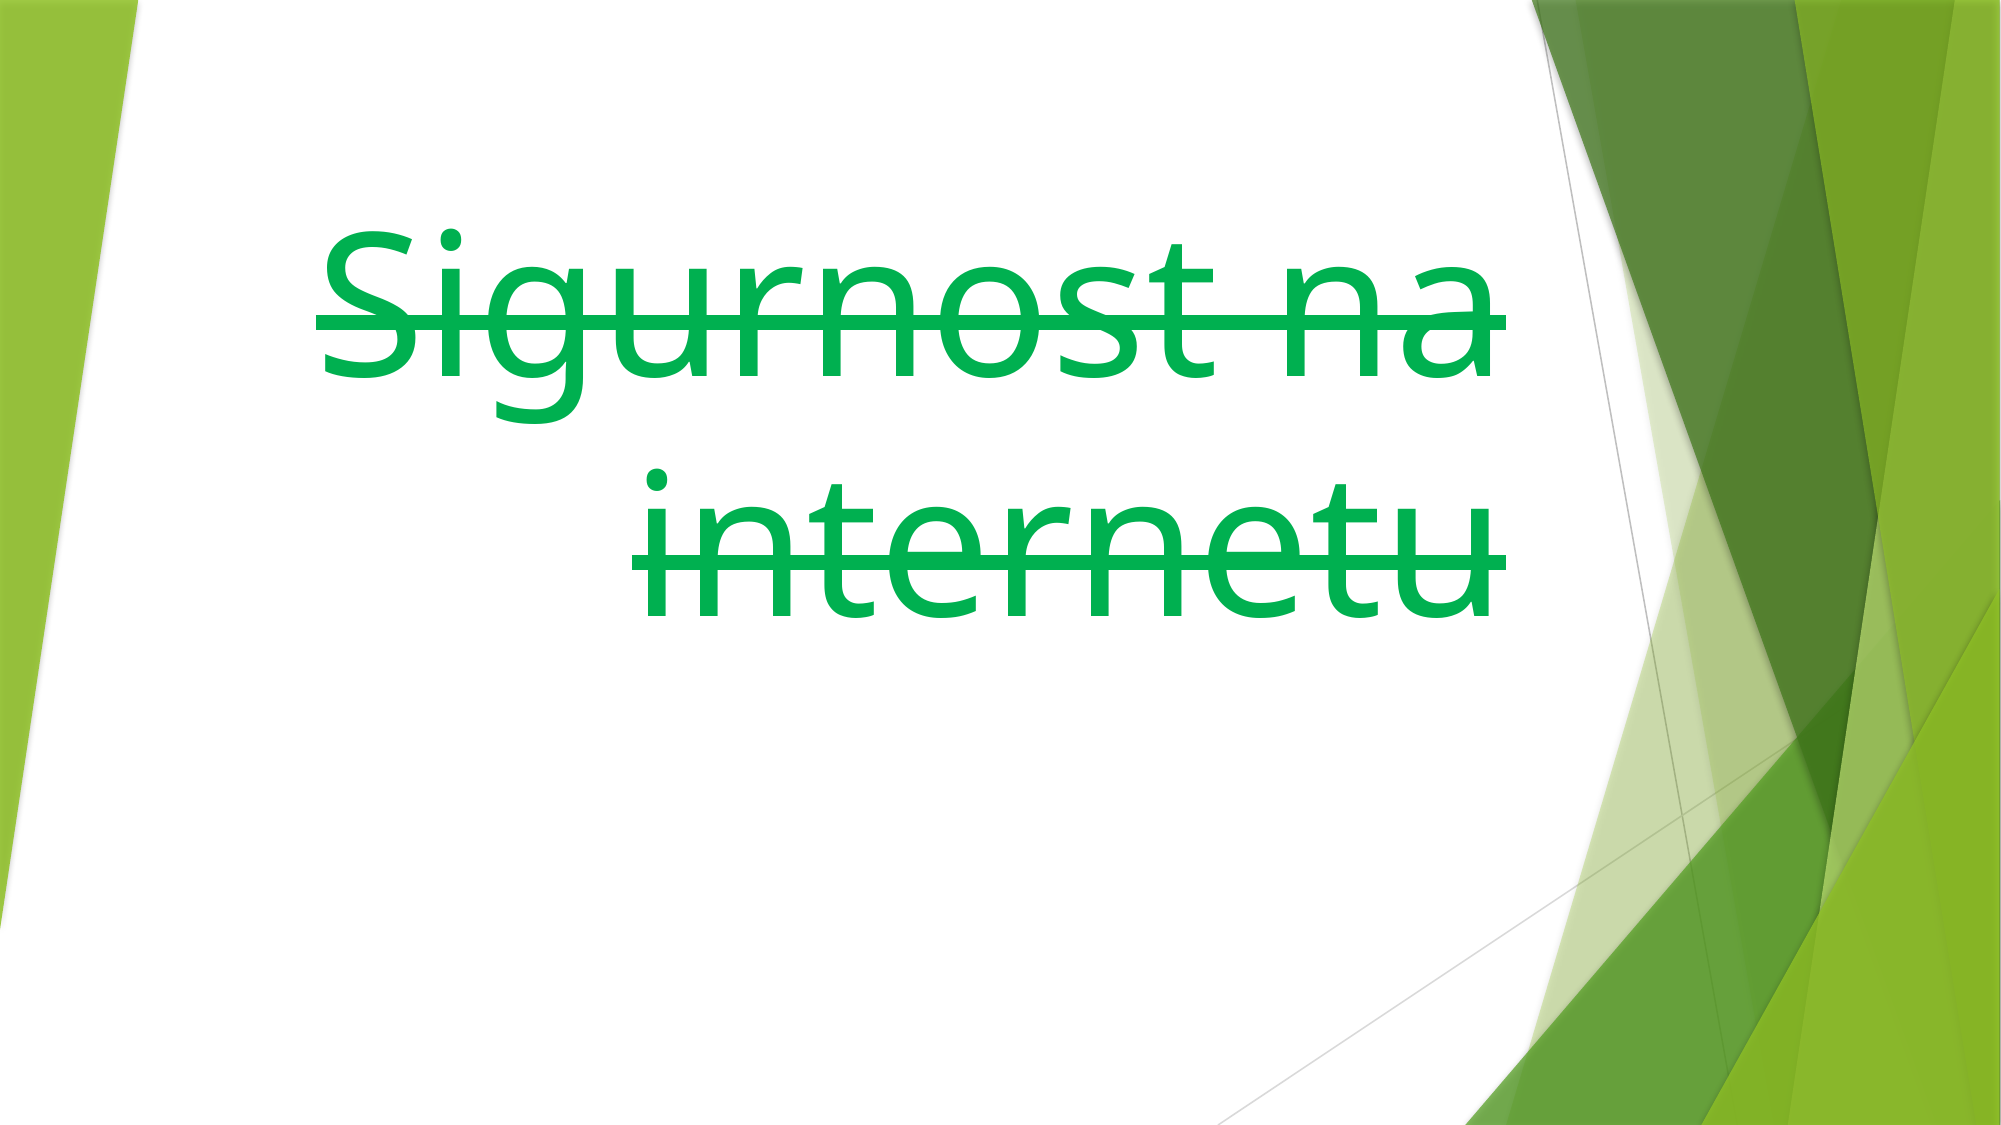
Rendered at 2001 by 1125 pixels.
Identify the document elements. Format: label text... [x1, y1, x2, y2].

title Sigurnost na internetu [247, 394, 1522, 665]
